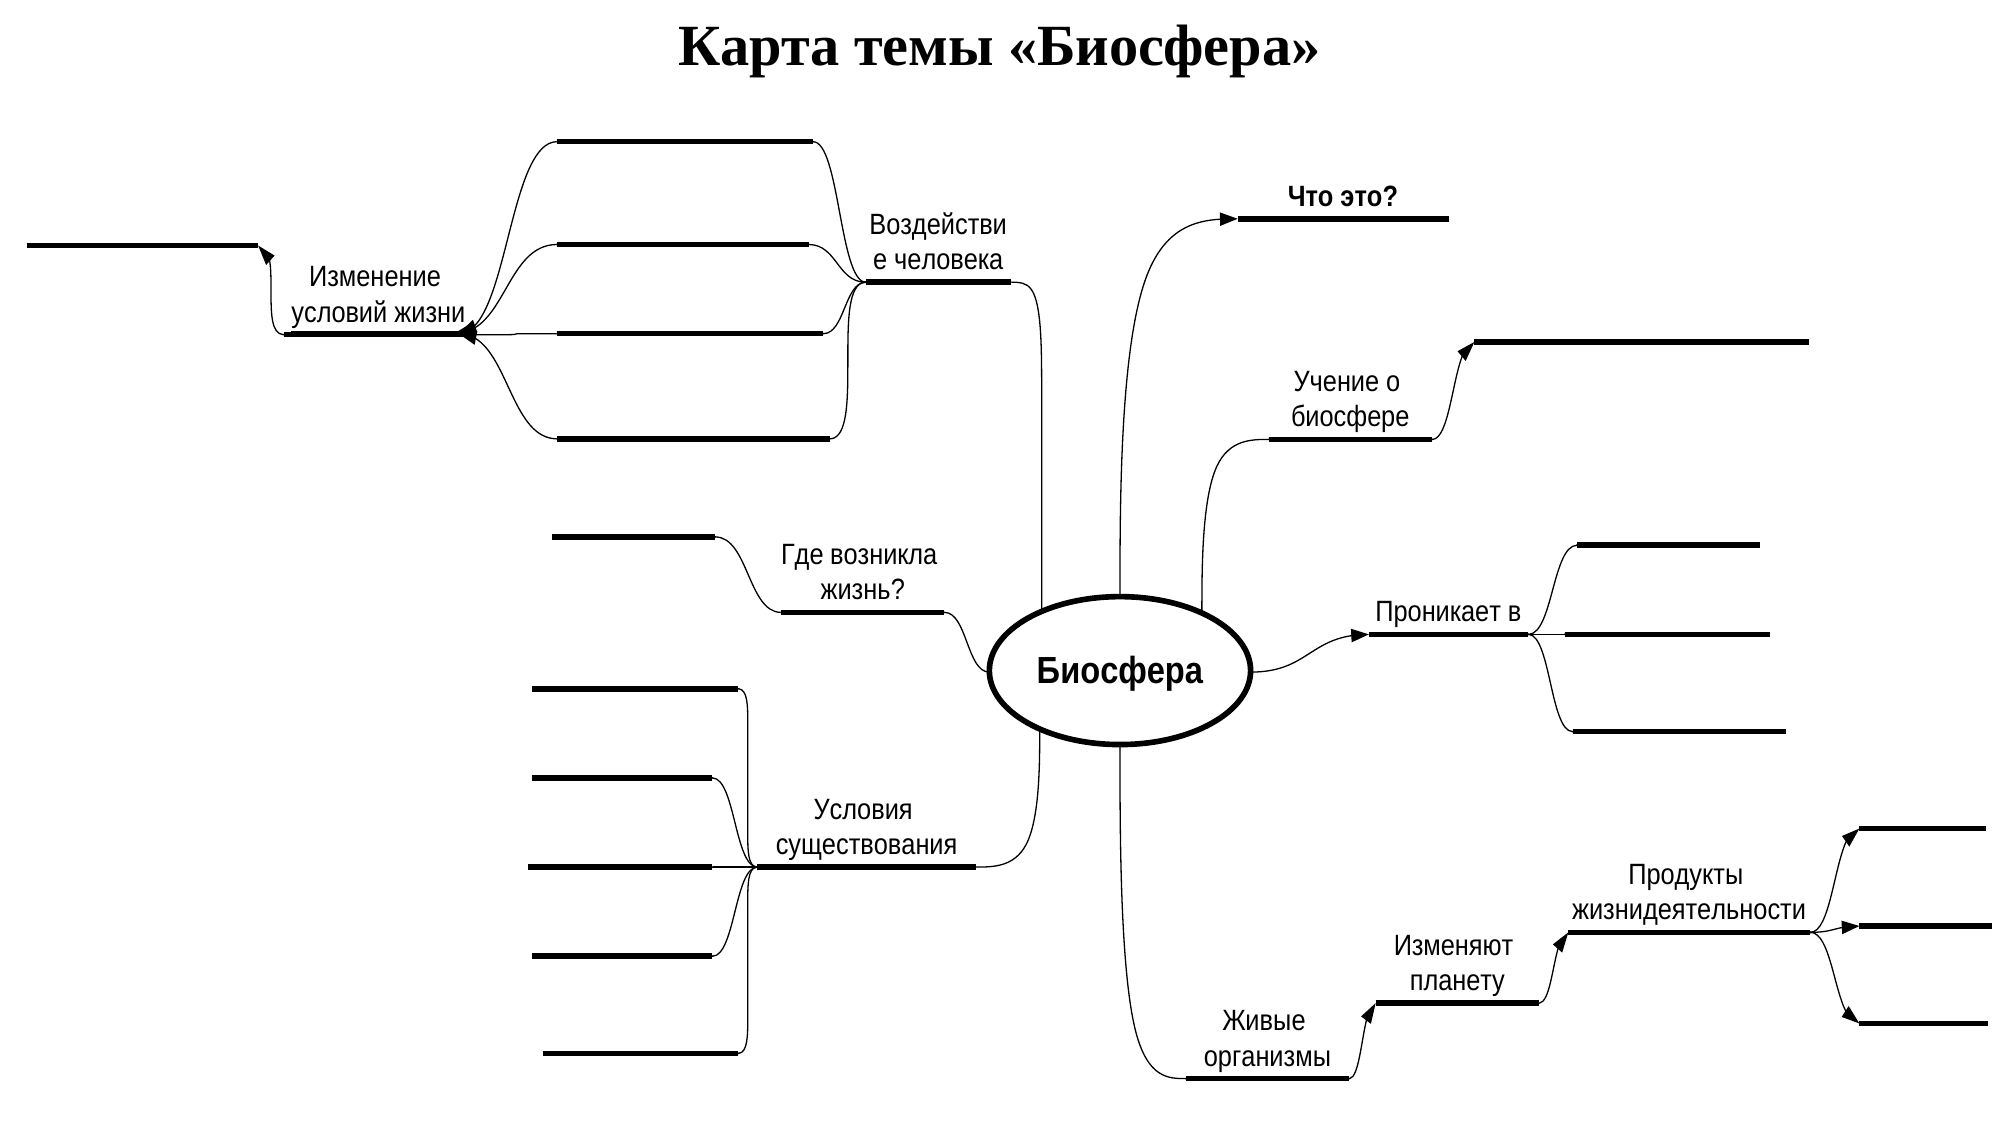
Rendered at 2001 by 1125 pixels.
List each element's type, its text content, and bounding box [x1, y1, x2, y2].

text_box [18, 60, 2000, 1119]
text_box Карта темы «Биосфера» [0, 0, 2000, 85]
